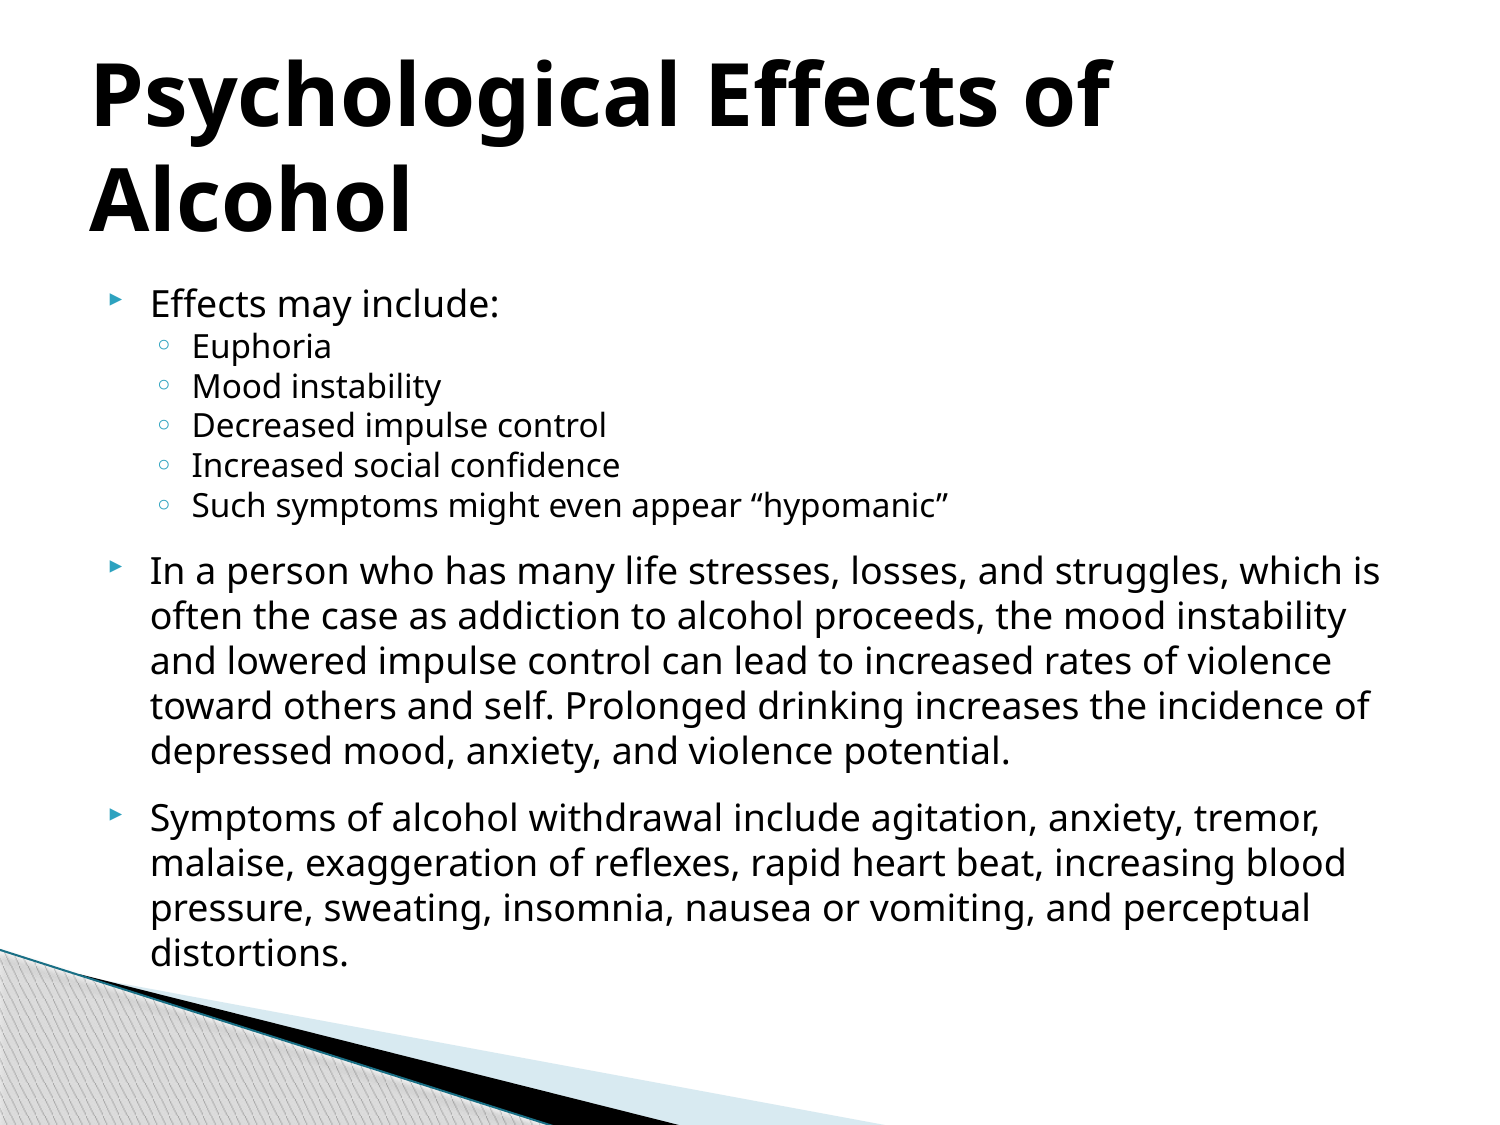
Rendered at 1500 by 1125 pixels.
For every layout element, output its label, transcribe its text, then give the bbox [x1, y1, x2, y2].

list Effects may include: Euphoria Mood instability Decreased impulse control Increased social confidence Such symptoms might even appear “hypomanic” In a person who has many life stresses, losses, and struggles, which is often the case as addiction to alcohol proceeds, the mood instability and lowered impulse control can lead to increased rates of violence toward others and self. Prolonged drinking increases the incidence of depressed mood, anxiety, and violence potential. Symptoms of alcohol withdrawal include agitation, anxiety, tremor, malaise, exaggeration of reflexes, rapid heart beat, increasing blood pressure, sweating, insomnia, nausea or vomiting, and perceptual distortions. [75, 250, 1425, 1063]
title Psychological Effects of Alcohol [75, 37, 1425, 250]
